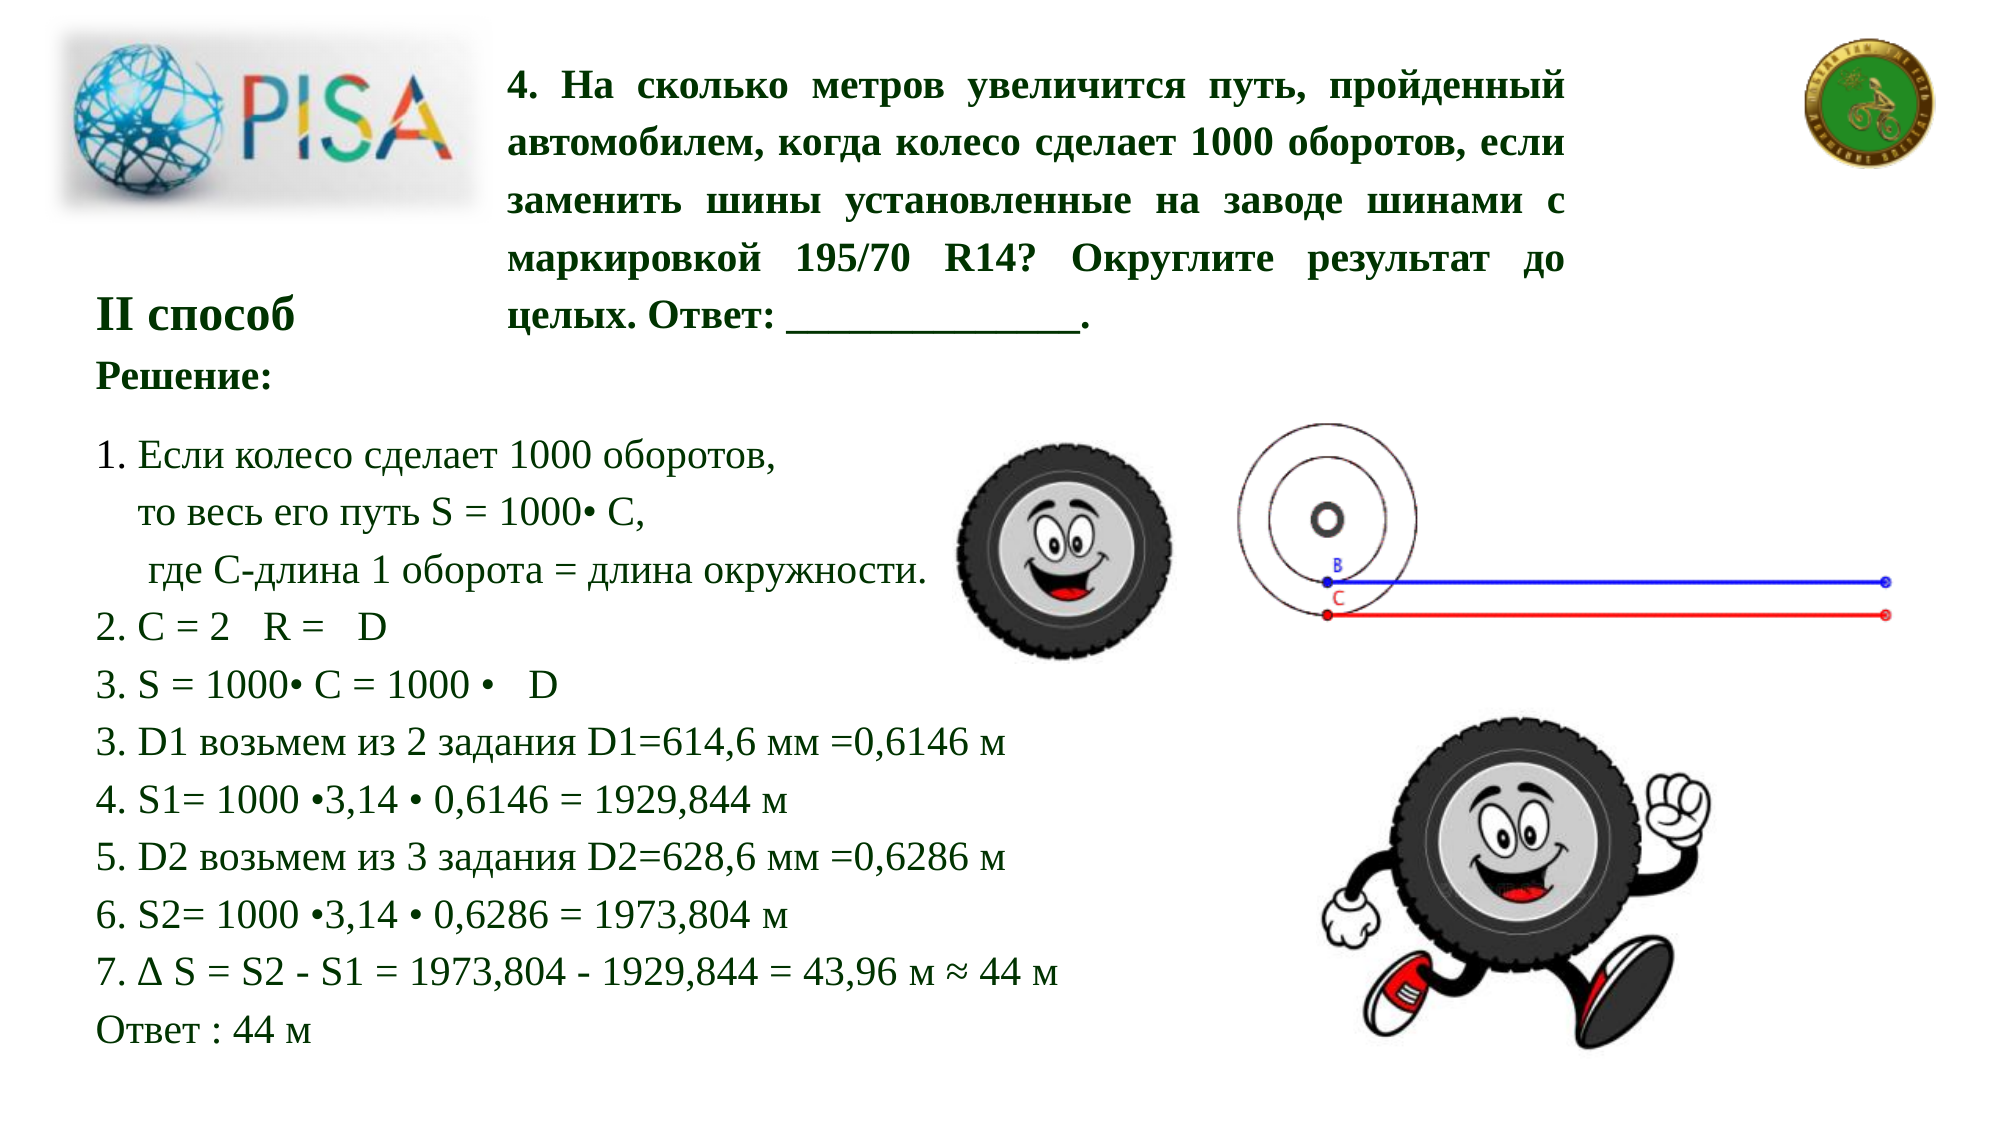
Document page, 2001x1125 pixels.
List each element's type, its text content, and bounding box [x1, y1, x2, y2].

picture [1225, 397, 2000, 668]
picture [45, 15, 493, 224]
picture [952, 440, 1177, 664]
picture [1316, 683, 1717, 1084]
text_box 4. На сколько метров увеличится путь, пройденный автомобилем, когда колесо сделает 1000 оборотов, если заменить шины установленные на заводе шинами с маркировкой 195/70 R14? Округлите результат до целых. Ответ: ______________. [492, 41, 1581, 397]
picture [1791, 31, 1948, 183]
text_box II способ Решение: 1. Если колесо сделает 1000 оборотов, то весь его путь S = 1000• С, где С-длина 1 оборота = длина окружности. 2. С = 2𝜋R =𝜋D 3. S = 1000• С = 1000 •𝜋D 3. D1 возьмем из 2 задания D1=614,6 мм =0,6146 м 4. S1= 1000 •3,14 • 0,6146 = 1929,844 м 5. D2 возьмем из 3 задания D2=628,6 мм =0,6286 м 6. S2= 1000 •3,14 • 0,6286 = 1973,804 м 7. ∆ S = S2 - S1 = 1973,804 - 1929,844 = 43,96 м ≈ 44 м Ответ : 44 м [41, 273, 1406, 1060]
